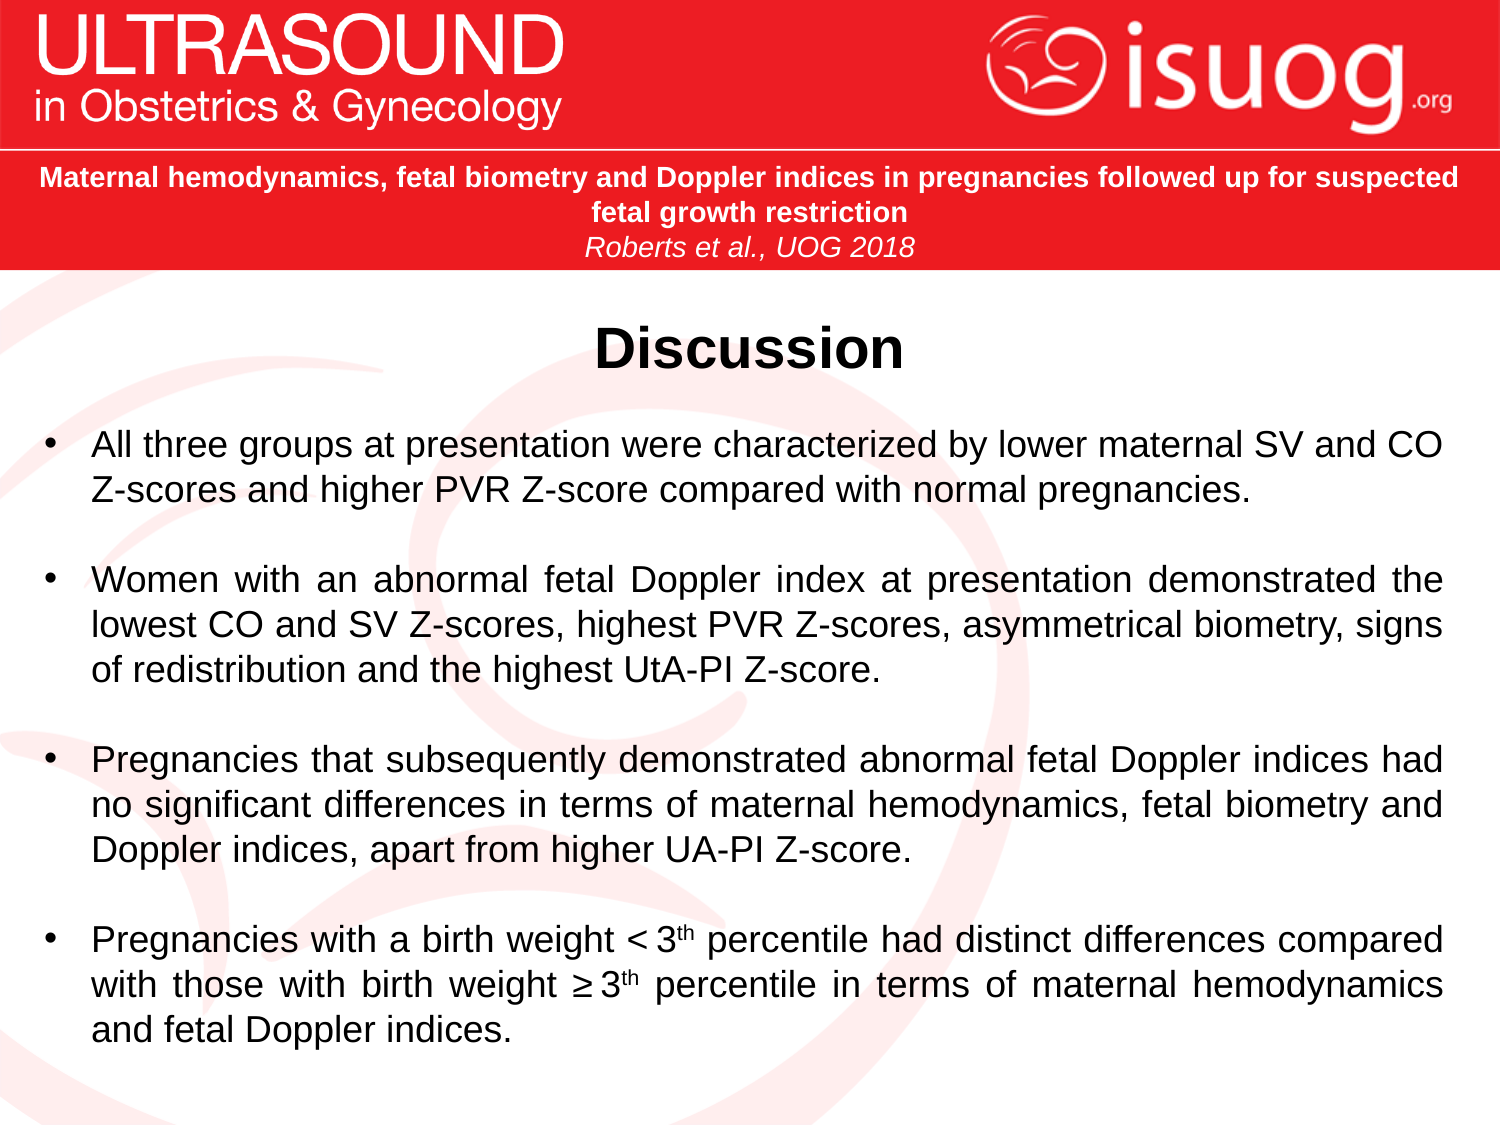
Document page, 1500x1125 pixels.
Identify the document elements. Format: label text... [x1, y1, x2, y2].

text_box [0, 0, 1500, 150]
text_box All three groups at presentation were characterized by lower maternal SV and CO Z-scores and higher PVR Z-score compared with normal pregnancies. Women with an abnormal fetal Doppler index at presentation demonstrated the lowest CO and SV Z-scores, highest PVR Z-scores, asymmetrical biometry, signs of redistribution and the highest UtA-PI Z-score. Pregnancies that subsequently demonstrated abnormal fetal Doppler indices had no significant differences in terms of maternal hemodynamics, fetal biometry and Doppler indices, apart from higher UA-PI Z-score. Pregnancies with a birth weight < 3th percentile had distinct differences compared with those with birth weight ≥ 3th percentile in terms of maternal hemodynamics and fetal Doppler indices. [29, 412, 1459, 1057]
text_box Maternal hemodynamics, fetal biometry and Doppler indices in pregnancies followed up for suspected fetal growth restriction Roberts et al., UOG 2018 [0, 156, 1500, 271]
picture [0, 271, 1500, 1125]
text_box Discussion [35, 302, 1465, 388]
